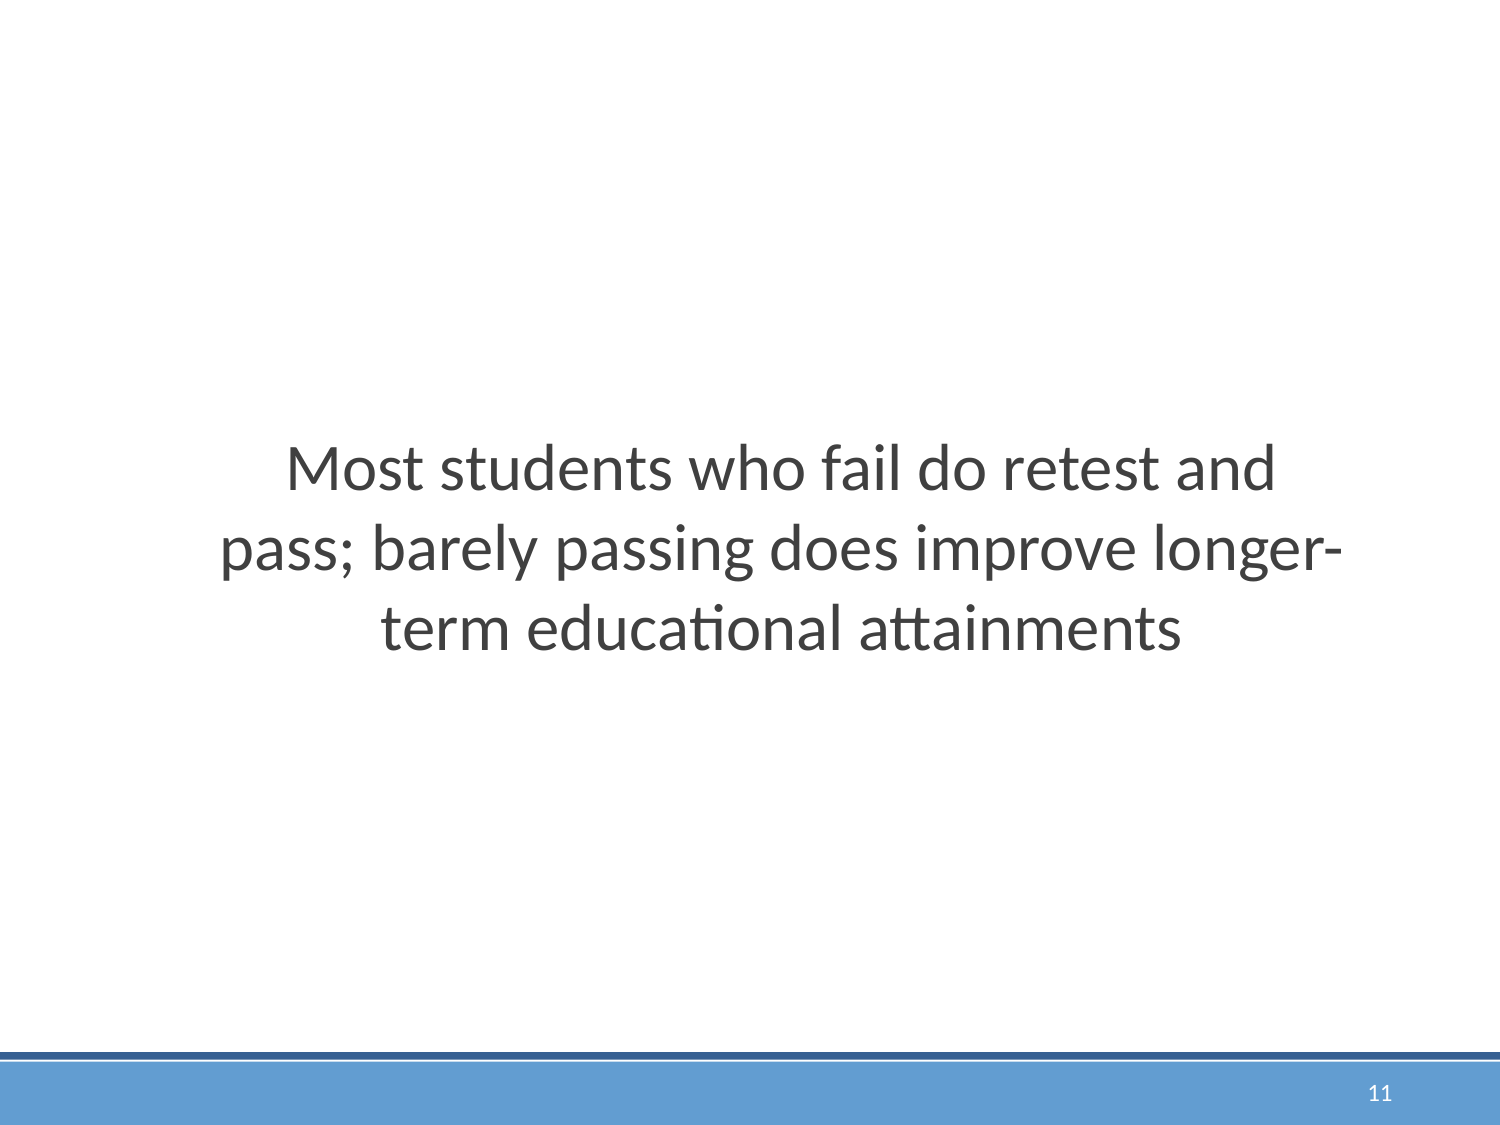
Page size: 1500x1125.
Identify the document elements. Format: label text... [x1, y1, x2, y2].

text_box Most students who fail do retest and pass; barely passing does improve longer-term educational attainments [196, 416, 1368, 671]
